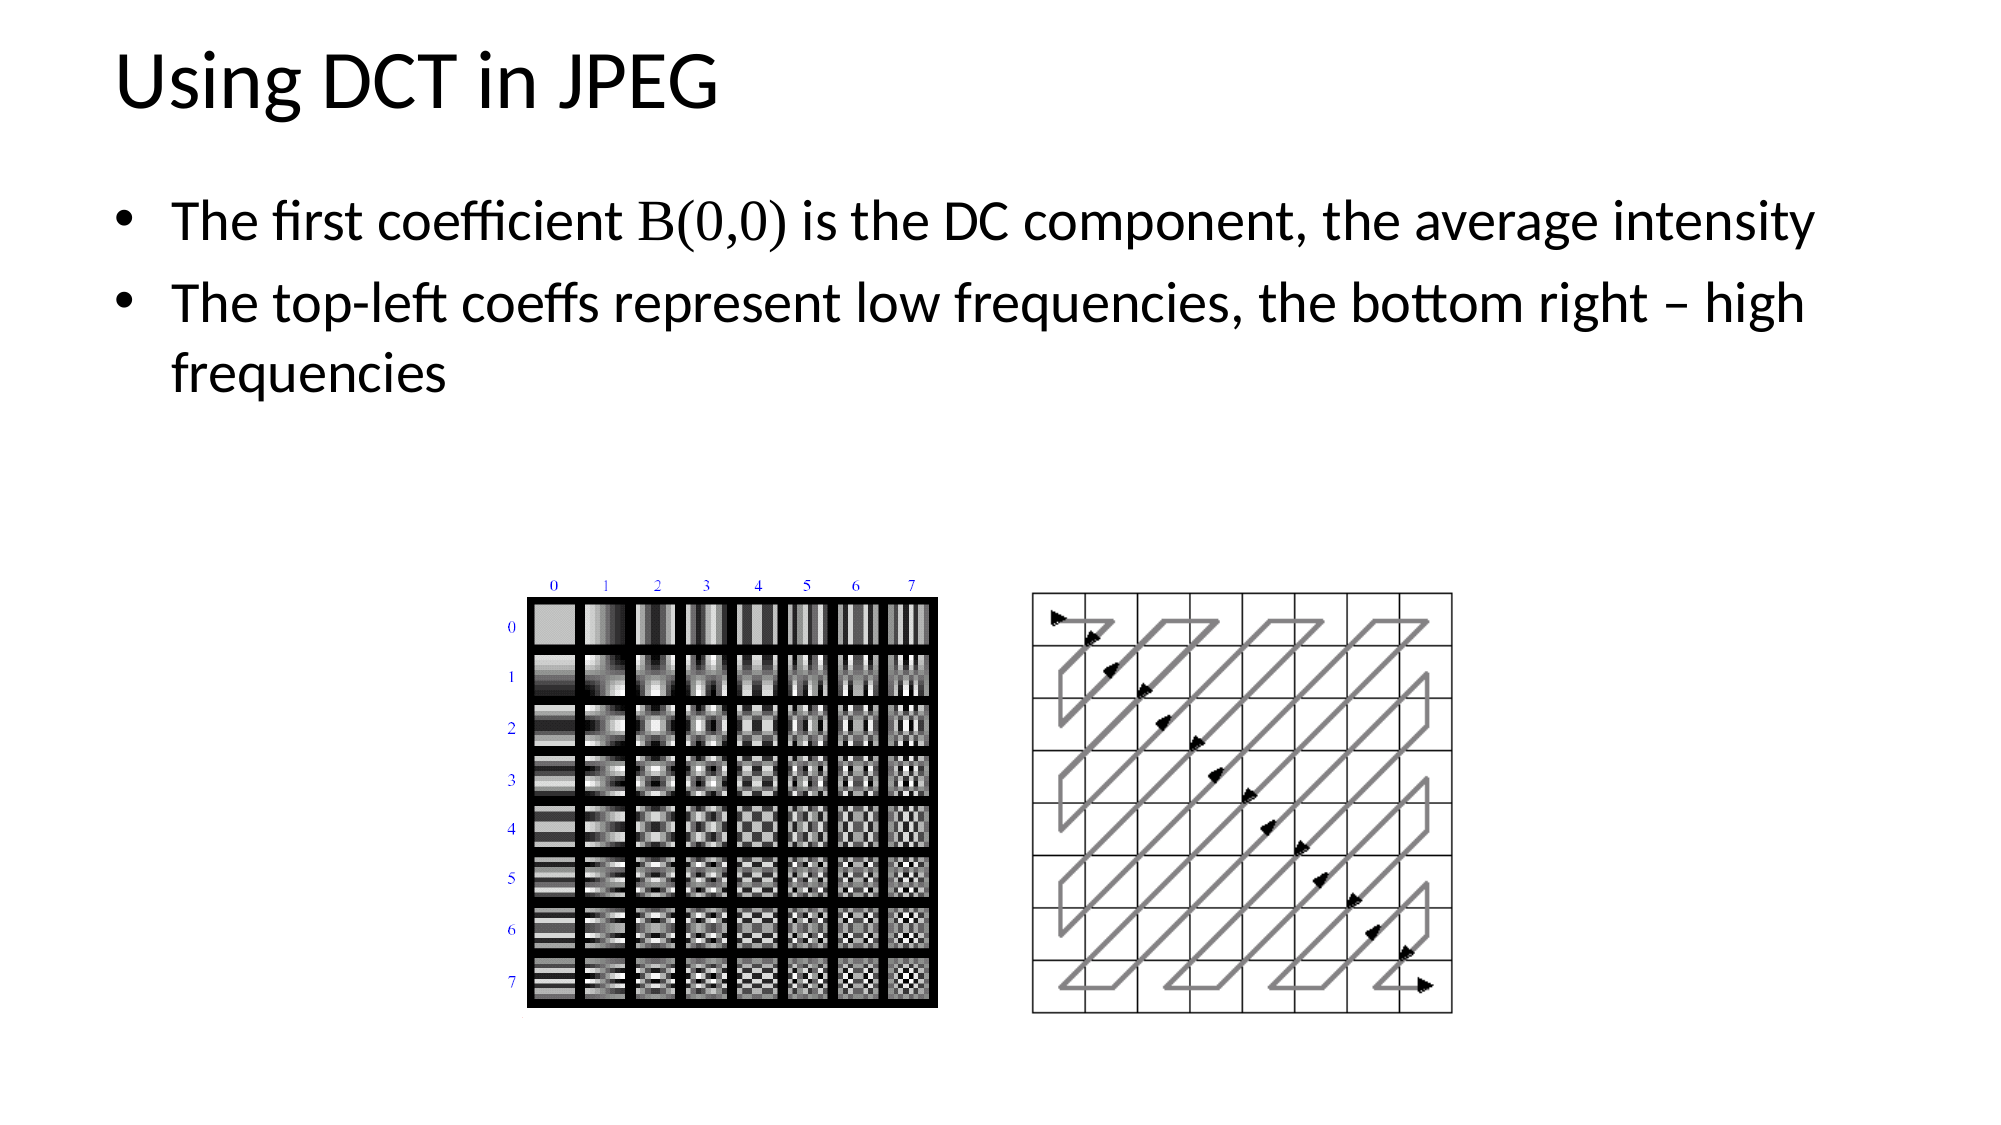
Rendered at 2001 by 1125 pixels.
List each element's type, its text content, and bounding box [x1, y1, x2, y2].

title Using DCT in JPEG [99, 0, 1900, 150]
picture [1024, 587, 1463, 1021]
picture [499, 574, 963, 1034]
list The first coefficient B(0,0) is the DC component, the average intensity The top-left coeffs represent low frequencies, the bottom right – high frequencies [99, 174, 1900, 1025]
